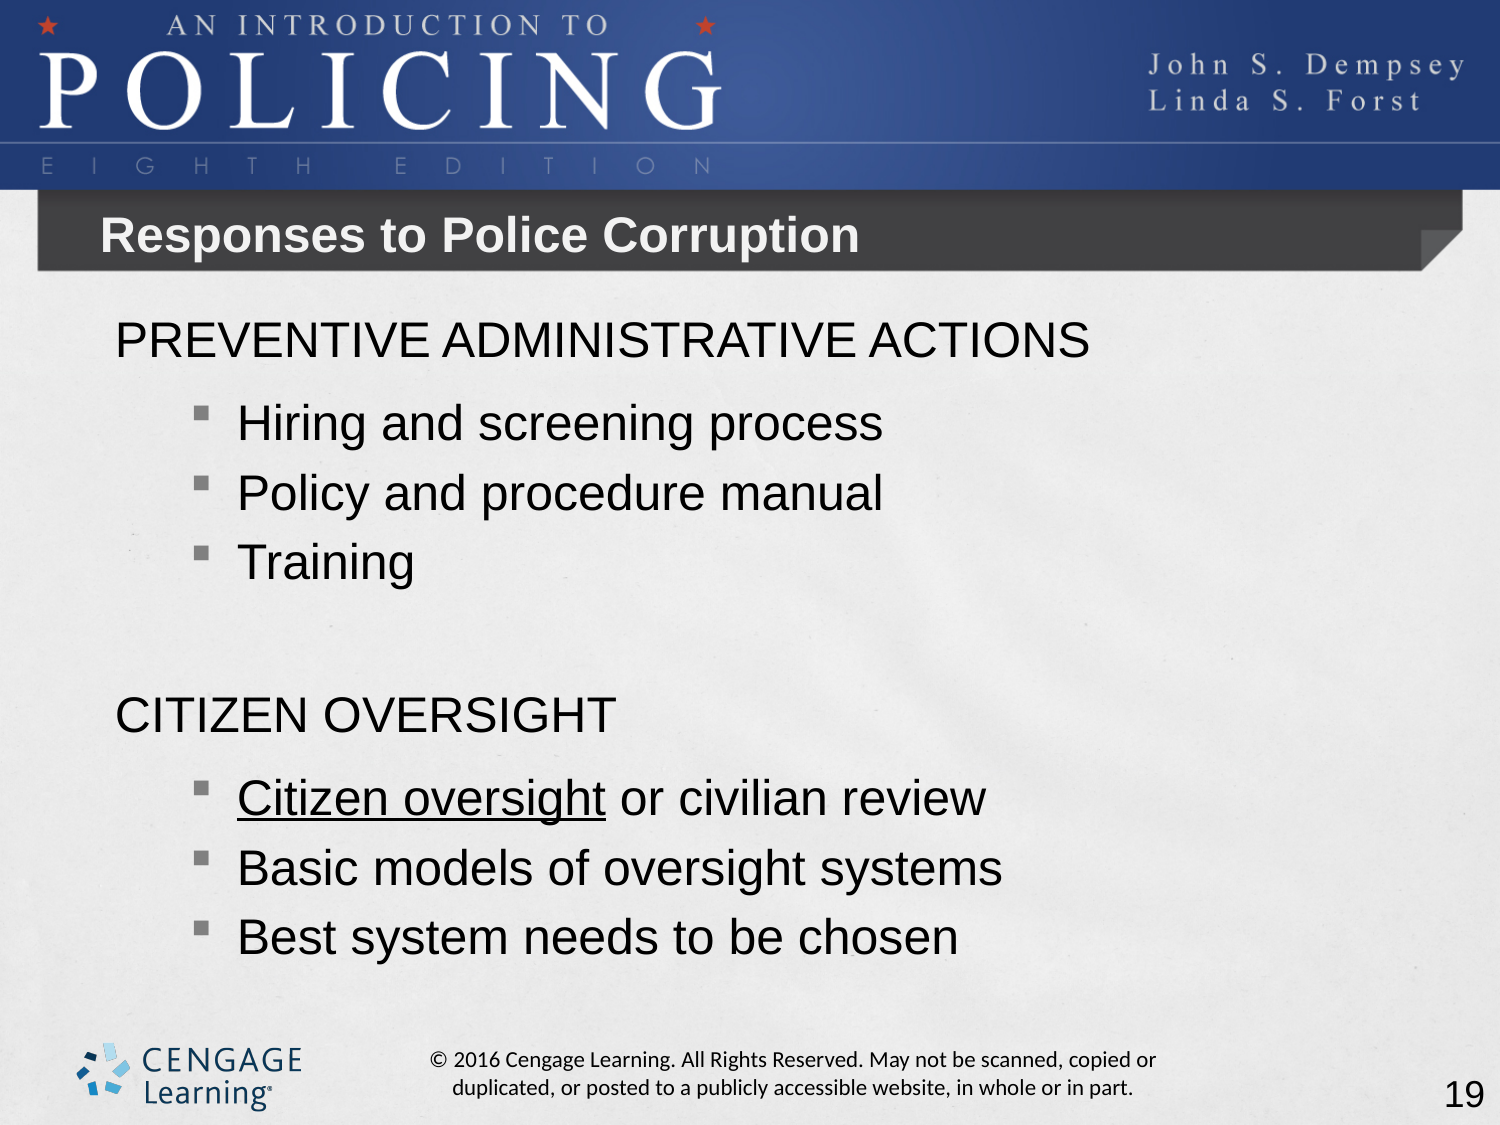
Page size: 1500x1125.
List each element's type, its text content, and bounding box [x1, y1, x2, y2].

slide_number 19 [1350, 1062, 1500, 1125]
list PREVENTIVE ADMINISTRATIVE ACTIONS Hiring and screening process Policy and procedure manual Training CITIZEN OVERSIGHT Citizen oversight or civilian review Basic models of oversight systems Best system needs to be chosen [99, 299, 1476, 1026]
picture [0, 0, 1500, 1125]
title Responses to Police Corruption [99, 194, 1401, 263]
